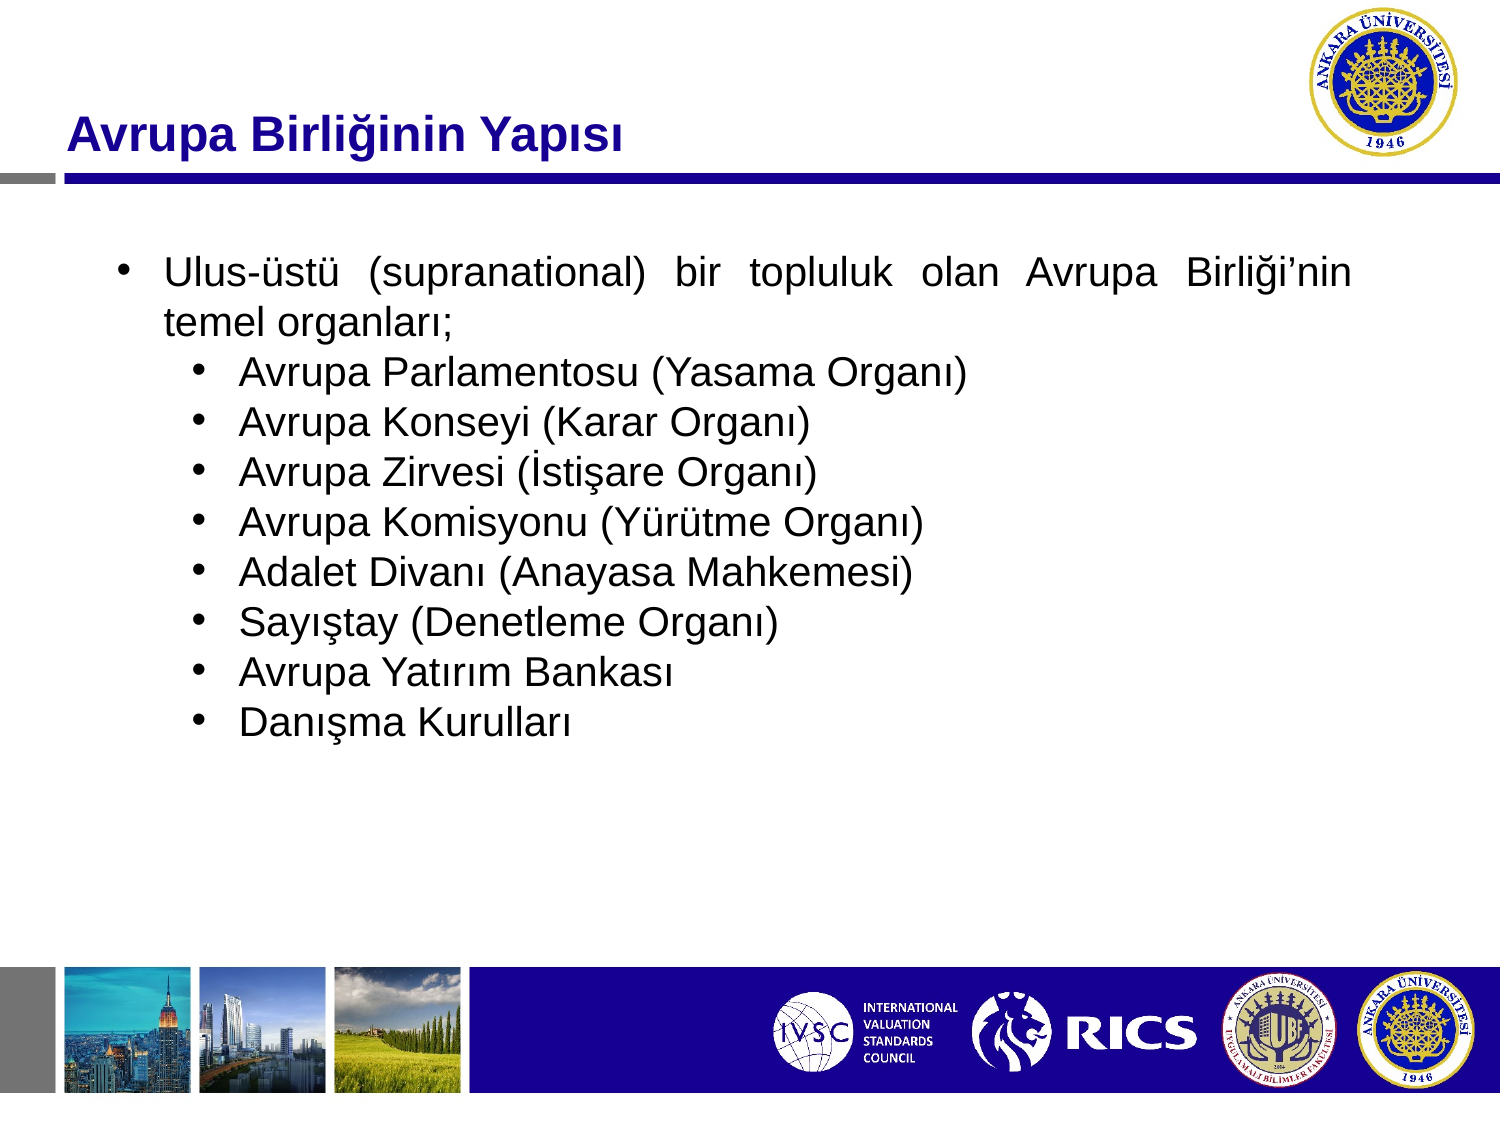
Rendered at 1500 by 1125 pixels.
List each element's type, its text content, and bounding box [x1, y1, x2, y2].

text_box Ulus-üstü (supranational) bir topluluk olan Avrupa Birliği’nin temel organları; Avrupa Parlamentosu (Yasama Organı) Avrupa Konseyi (Karar Organı) Avrupa Zirvesi (İstişare Organı) Avrupa Komisyonu (Yürütme Organı) Adalet Divanı (Anayasa Mahkemesi) Sayıştay (Denetleme Organı) Avrupa Yatırım Bankası Danışma Kurulları [101, 237, 1368, 753]
text_box Avrupa Birliğinin Yapısı [51, 100, 1296, 198]
picture [0, 0, 1500, 1125]
